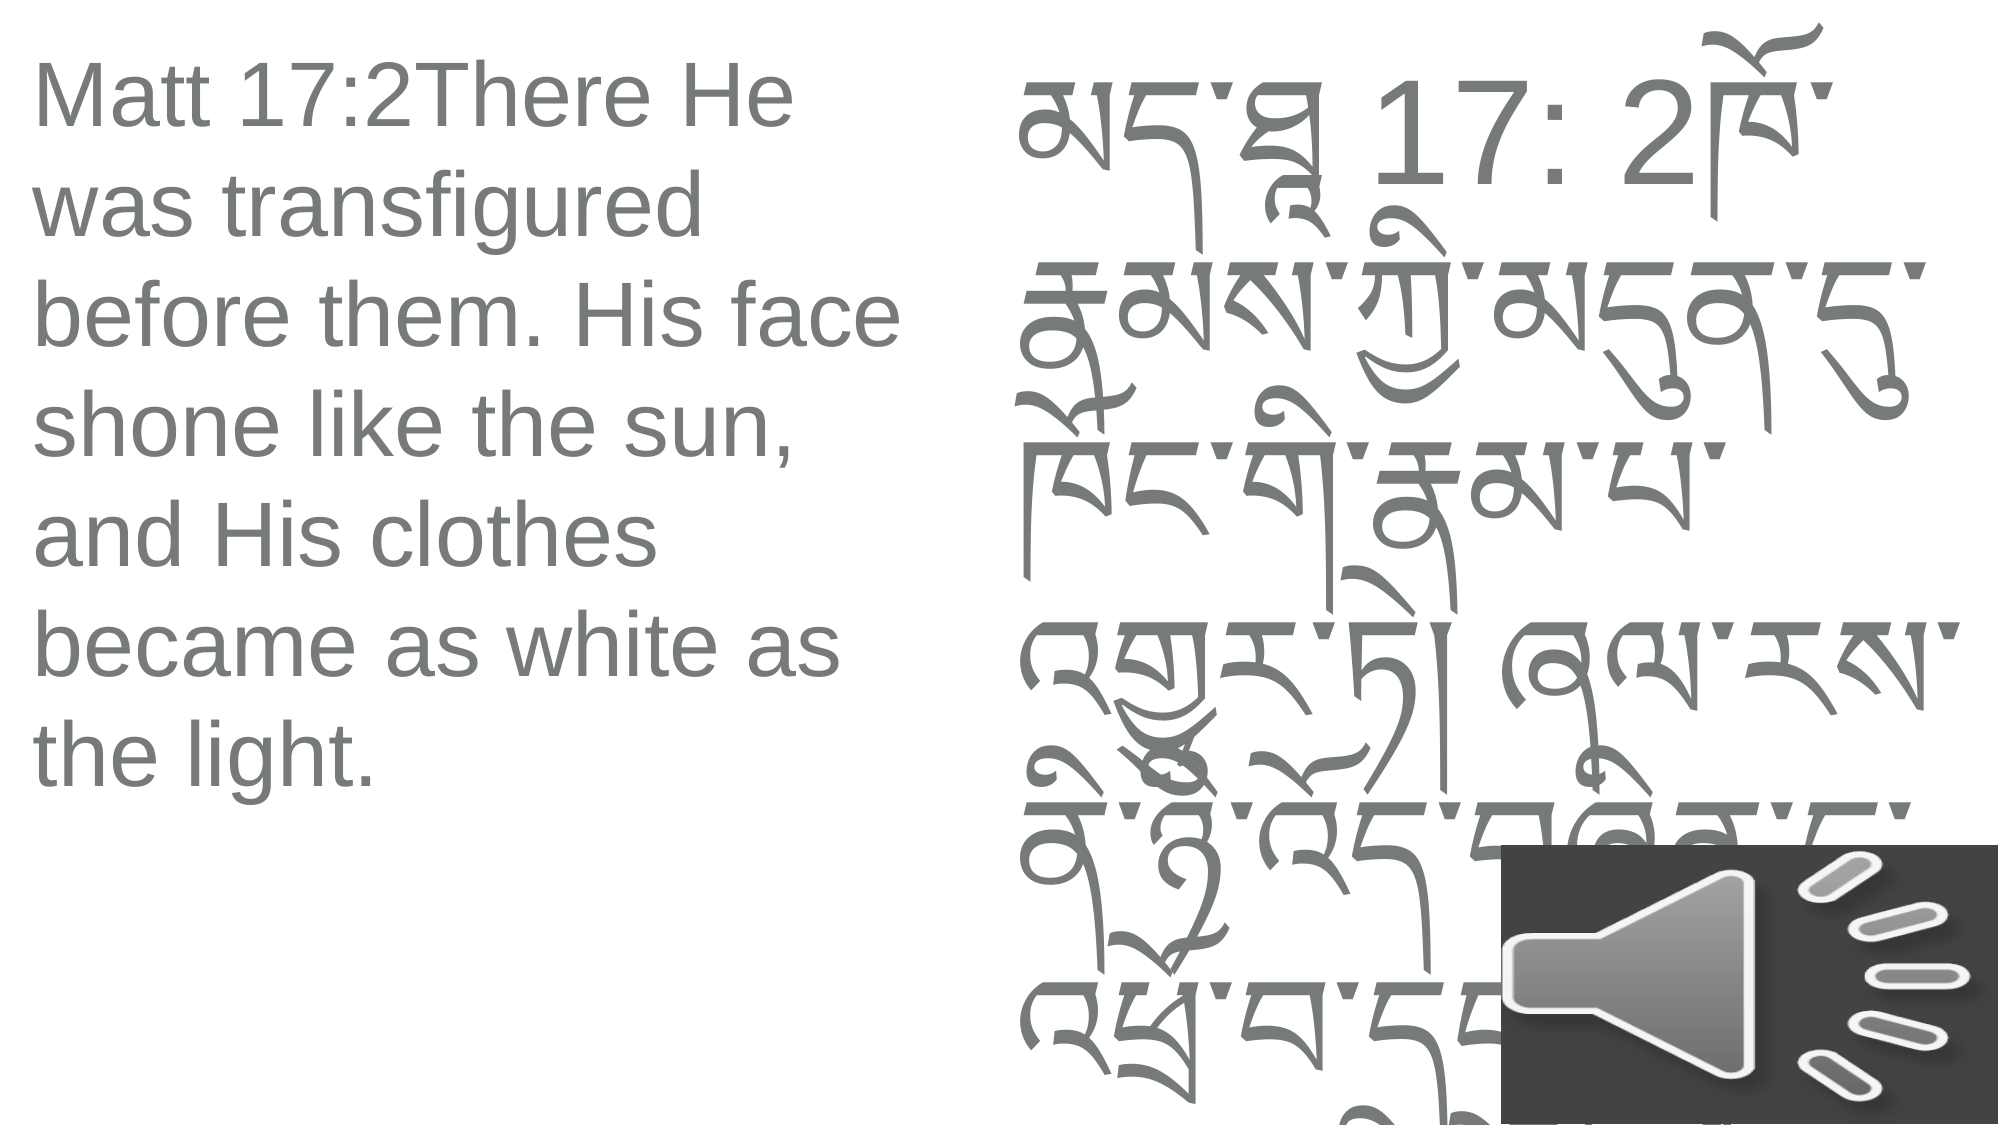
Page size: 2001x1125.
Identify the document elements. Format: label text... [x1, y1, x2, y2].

text_box Matt 17:2There He was transfigured before them. His face shone like the sun, and His clothes became as white as the light. [18, 27, 973, 1104]
text_box མད་ཐཱ 17: 2ཁོ་རྣམས་ཀྱི་མདུན་དུ་ཁོང་གི་རྣམ་པ་འགྱུར༌ཏེ། ཞལ་རས་ནི་ཉི་འོད་བཞིན་དུ་འཕྲོ་བ༌དང༌། ན་བཟའ་ནི་འོད་ཟེར་ལྟར་དཀར་པོར༌གྱུར། [999, 27, 2000, 1104]
picture [1500, 843, 2000, 1125]
